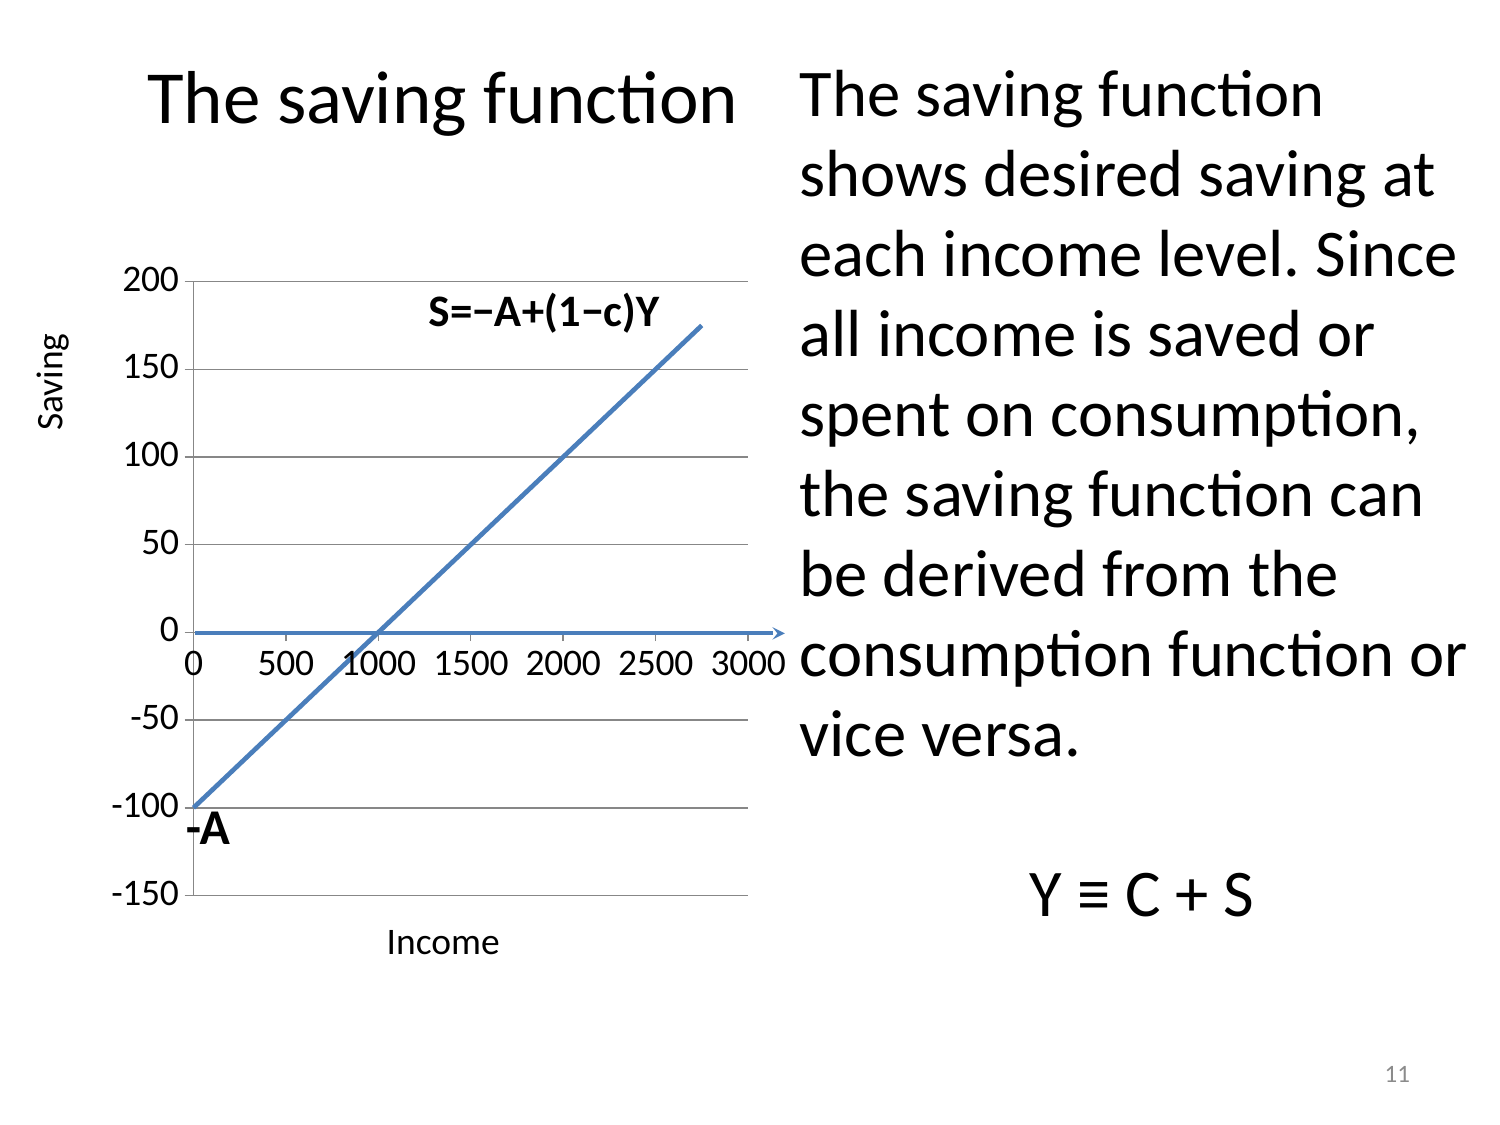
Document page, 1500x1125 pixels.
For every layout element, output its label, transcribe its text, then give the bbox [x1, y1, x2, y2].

text_box Income [371, 935, 691, 970]
chart [76, 172, 810, 928]
text_box The saving function shows desired saving at each income level. Since all income is saved or spent on consumption, the saving function can be derived from the consumption function or vice versa. Y ≡ C + S [784, 42, 1500, 937]
slide_number 11 [1074, 1042, 1425, 1103]
text_box Saving [17, 267, 71, 446]
title The saving function [76, 0, 809, 172]
